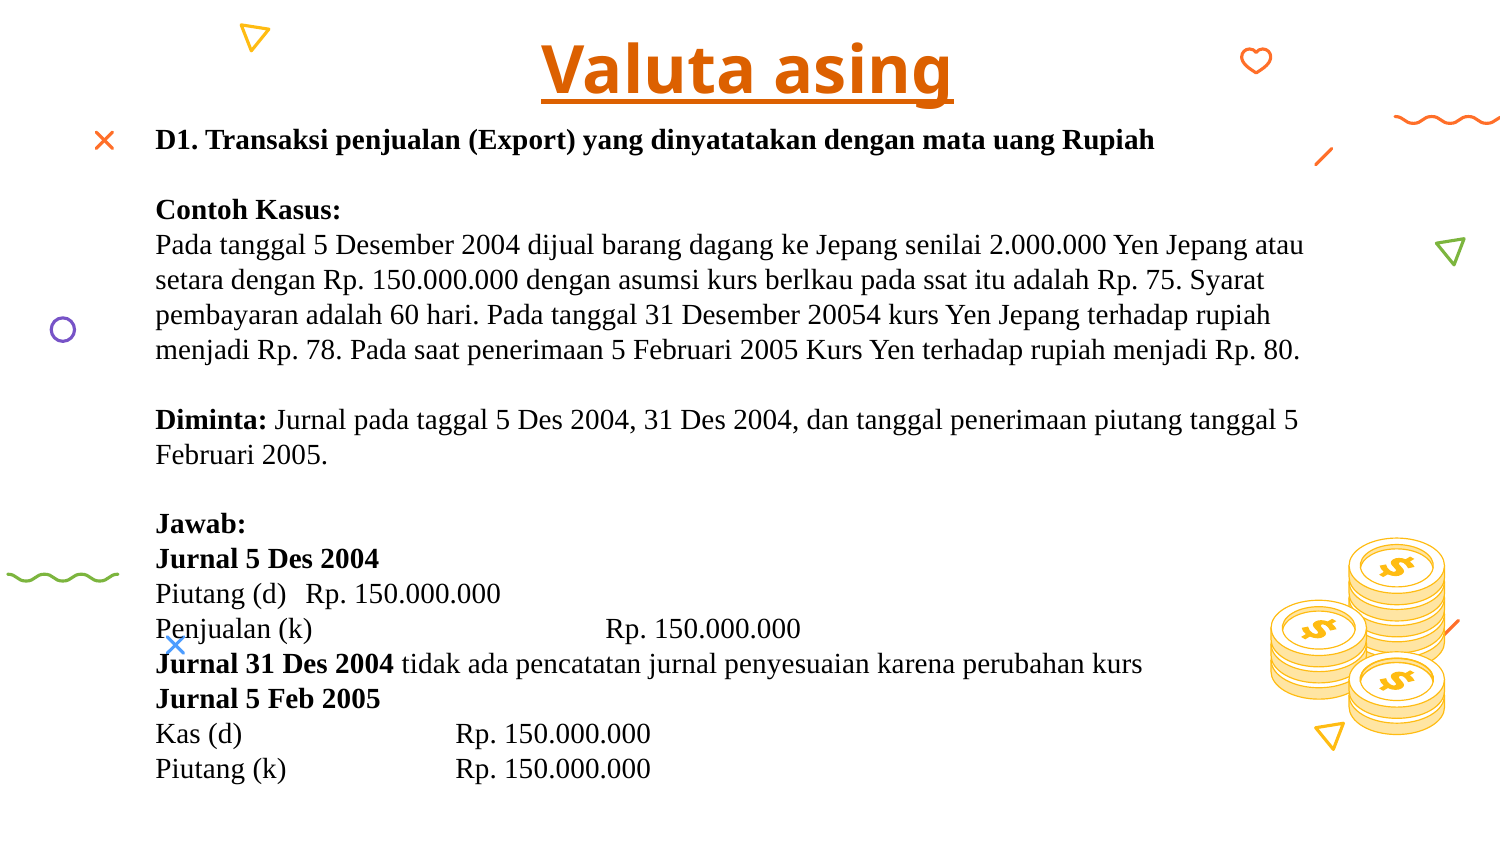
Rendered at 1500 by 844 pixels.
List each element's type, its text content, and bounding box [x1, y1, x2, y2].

list D1. Transaksi penjualan (Export) yang dinyatatakan dengan mata uang Rupiah Contoh Kasus: Pada tanggal 5 Desember 2004 dijual barang dagang ke Jepang senilai 2.000.000 Yen Jepang atau setara dengan Rp. 150.000.000 dengan asumsi kurs berlkau pada ssat itu adalah Rp. 75. Syarat pembayaran adalah 60 hari. Pada tanggal 31 Desember 20054 kurs Yen Jepang terhadap rupiah menjadi Rp. 78. Pada saat penerimaan 5 Februari 2005 Kurs Yen terhadap rupiah menjadi Rp. 80. Diminta: Jurnal pada taggal 5 Des 2004, 31 Des 2004, dan tanggal penerimaan piutang tanggal 5 Februari 2005. Jawab: Jurnal 5 Des 2004 Piutang (d) Rp. 150.000.000 Penjualan (k) Rp. 150.000.000 Jurnal 31 Des 2004 tidak ada pencatatan jurnal penyesuaian karena perubahan kurs Jurnal 5 Feb 2005 Kas (d) Rp. 150.000.000 Piutang (k) Rp. 150.000.000 [115, 105, 1380, 794]
title Valuta asing [115, 19, 1380, 105]
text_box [1266, 537, 1450, 735]
